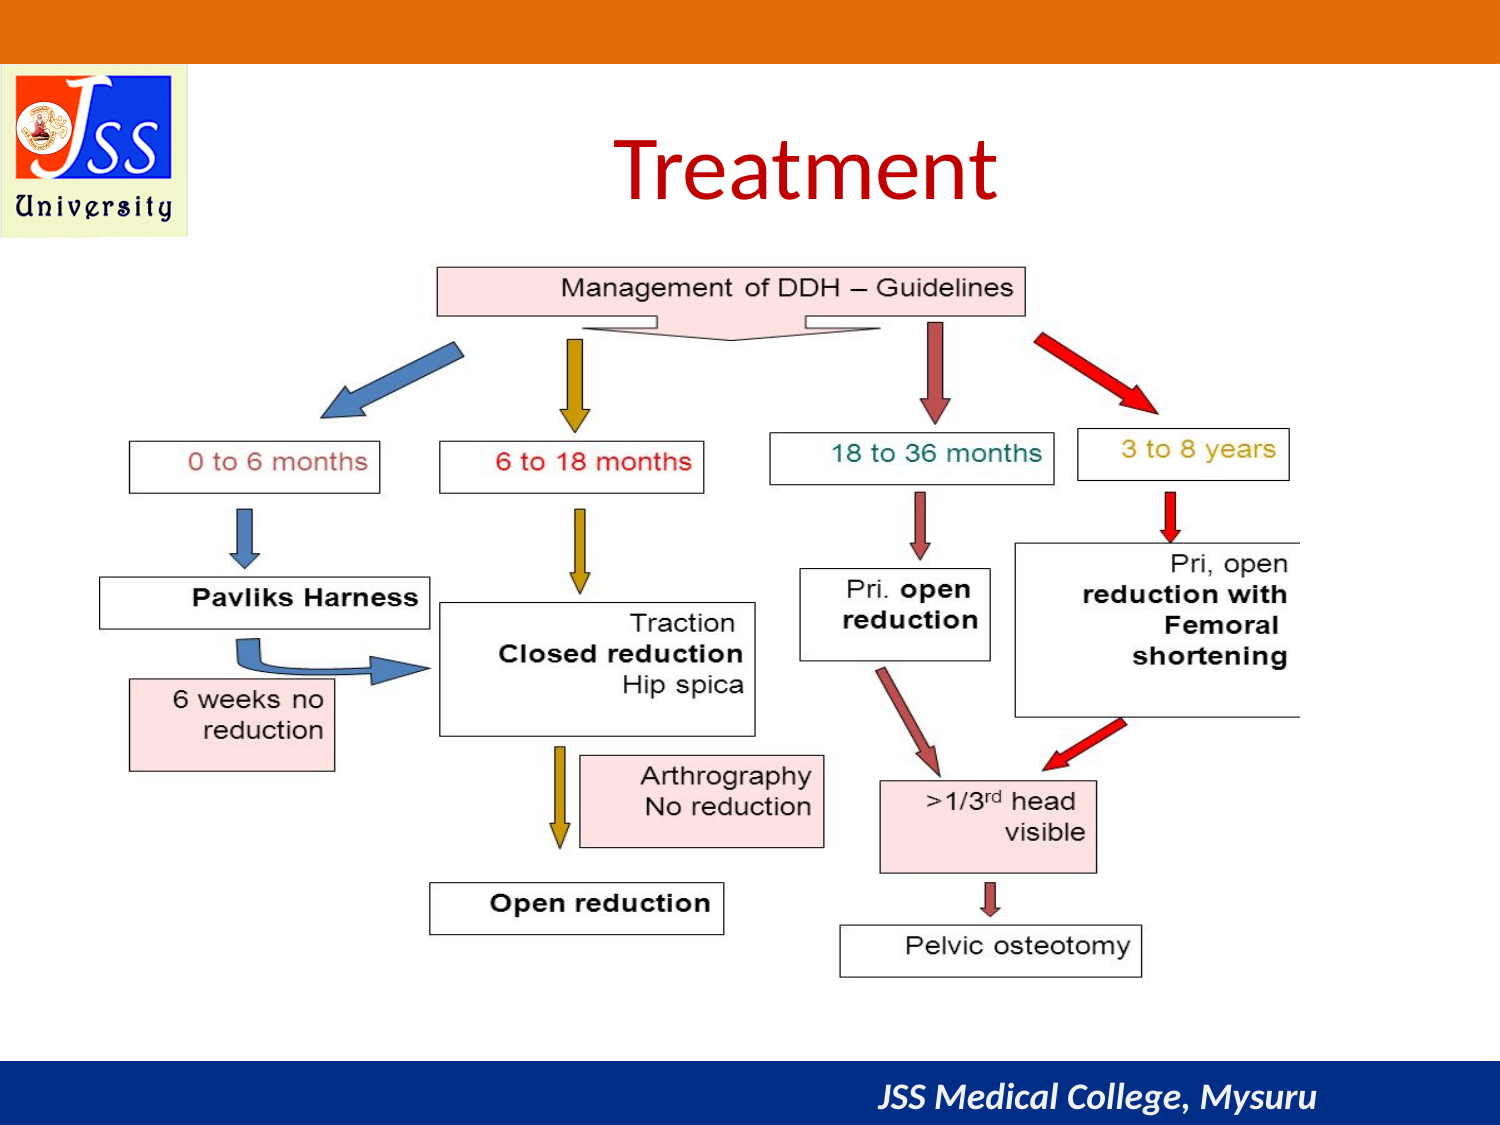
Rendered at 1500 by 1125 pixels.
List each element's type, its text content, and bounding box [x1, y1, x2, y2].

picture [0, 64, 1301, 1001]
title Treatment [187, 75, 1425, 250]
